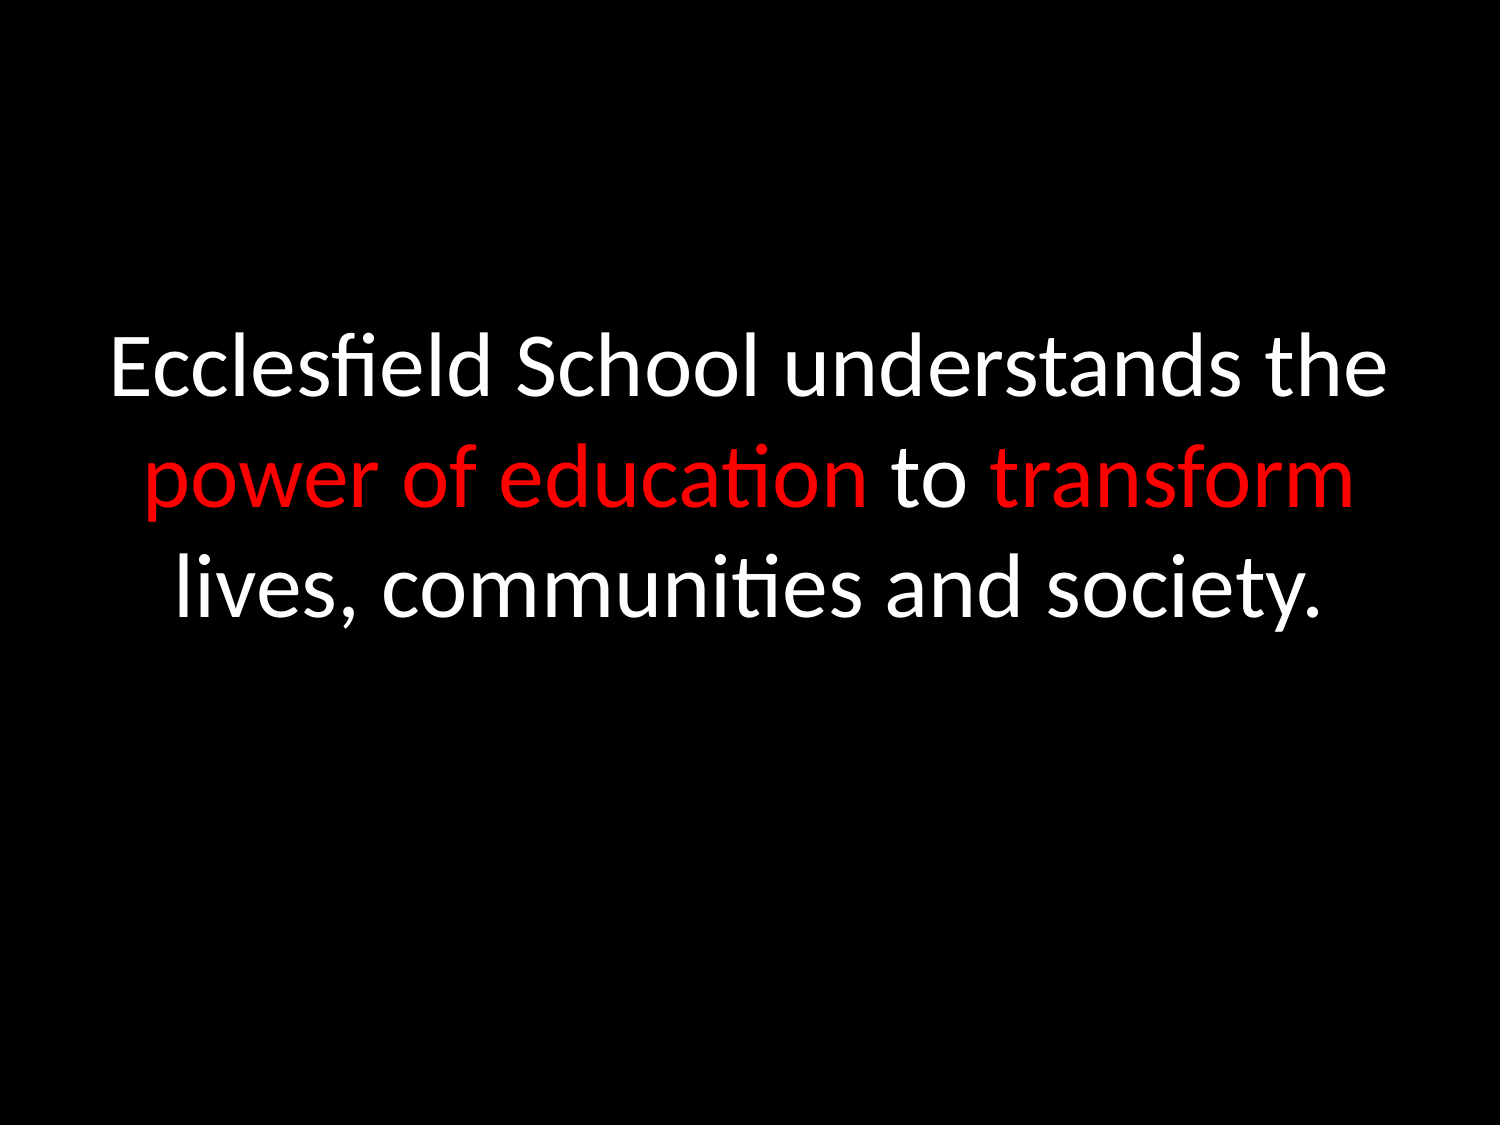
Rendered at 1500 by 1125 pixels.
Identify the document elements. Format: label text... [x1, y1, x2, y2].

title Ecclesfield School understands the power of education to transform lives, communities and society. [75, 45, 1425, 1006]
